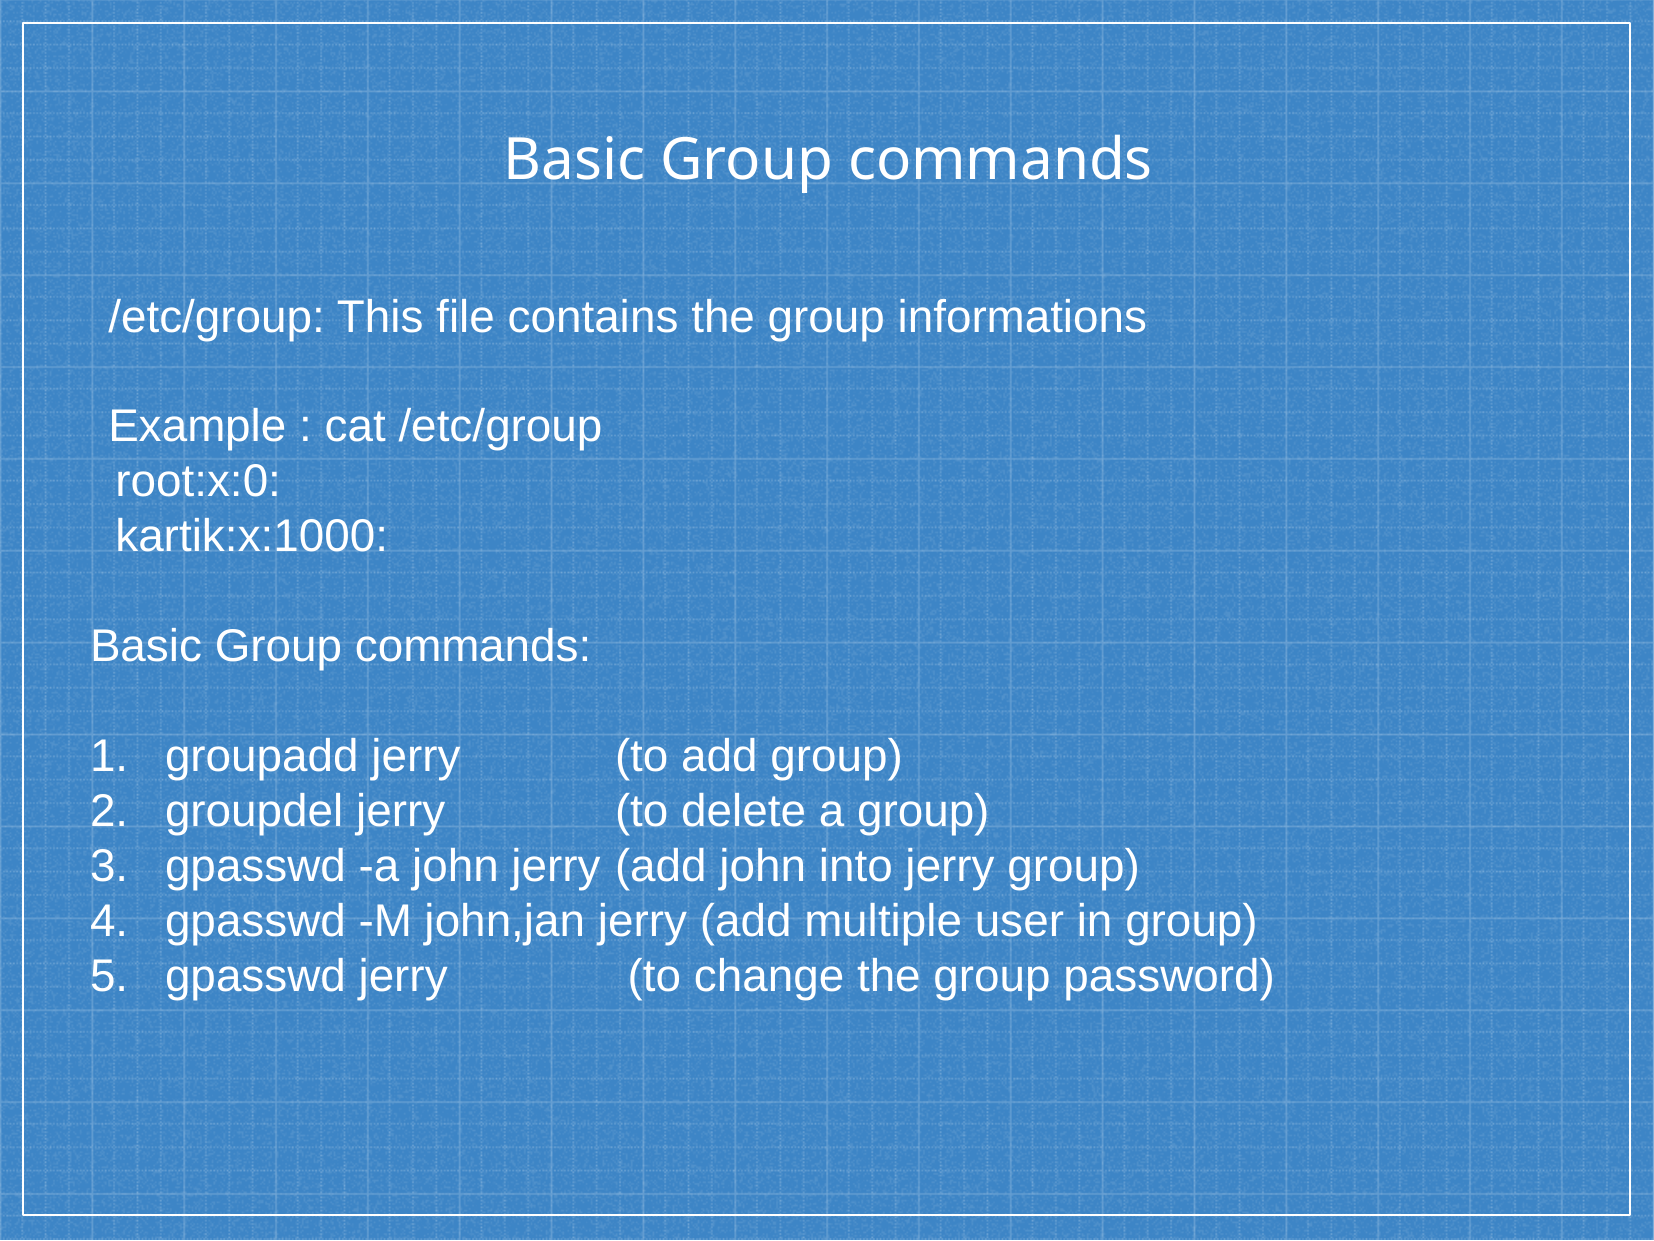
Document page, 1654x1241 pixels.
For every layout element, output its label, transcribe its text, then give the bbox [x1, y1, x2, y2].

picture [0, 0, 1653, 1240]
text_box Basic Group commands [189, 106, 1654, 206]
picture [24, 24, 1629, 1214]
text_box /etc/group: This file contains the group informations Example : cat /etc/group root:x:0: kartik:x:1000: Basic Group commands: groupadd jerry (to add group) groupdel jerry (to delete a group) gpasswd -a john jerry (add john into jerry group) gpasswd -M john,jan jerry (add multiple user in group) gpasswd jerry (to change the group password) [75, 271, 1554, 1148]
